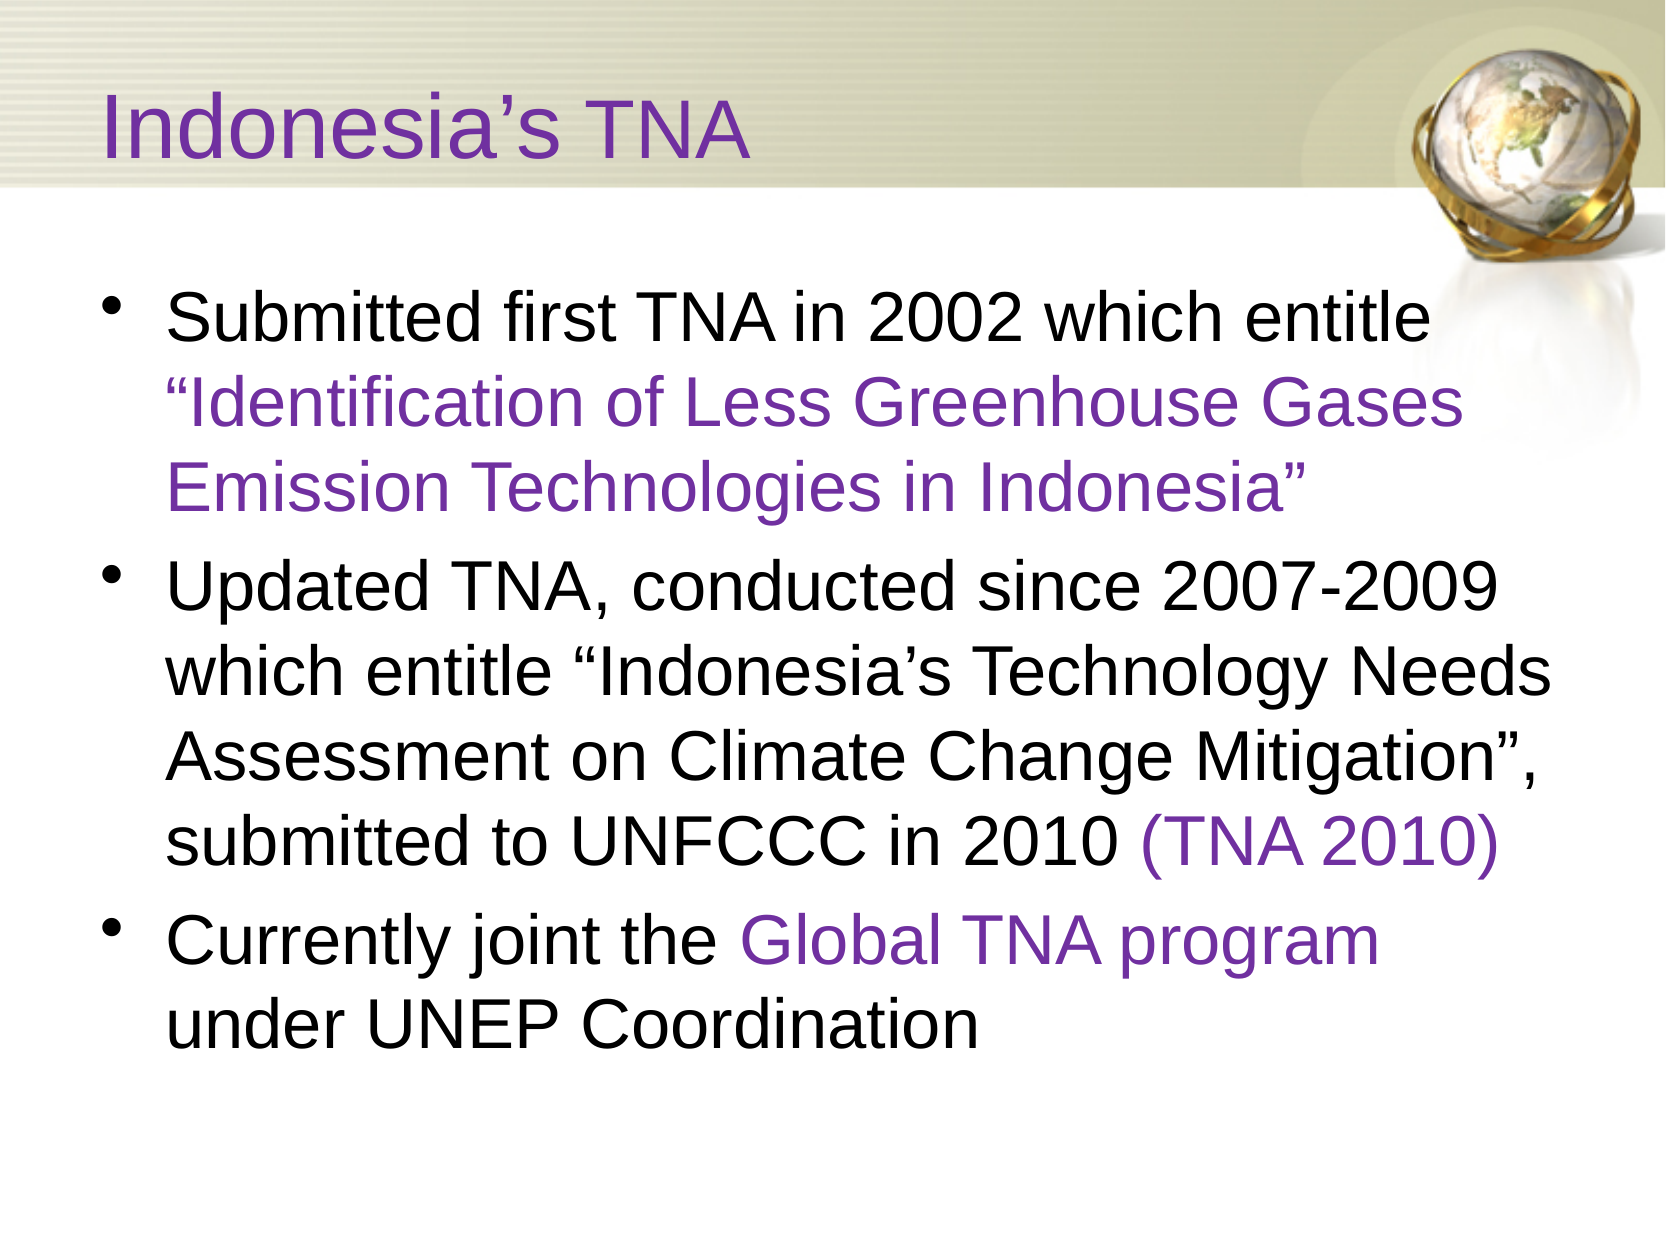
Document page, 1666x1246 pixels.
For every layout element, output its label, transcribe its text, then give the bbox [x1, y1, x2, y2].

title Indonesia’s TNA [83, 49, 1583, 194]
list Submitted first TNA in 2002 which entitle “Identification of Less Greenhouse Gases Emission Technologies in Indonesia” Updated TNA, conducted since 2007-2009 which entitle “Indonesia’s Technology Needs Assessment on Climate Change Mitigation”, submitted to UNFCCC in 2010 (TNA 2010) Currently joint the Global TNA program under UNEP Coordination [83, 262, 1583, 1085]
picture [0, 0, 1666, 1246]
